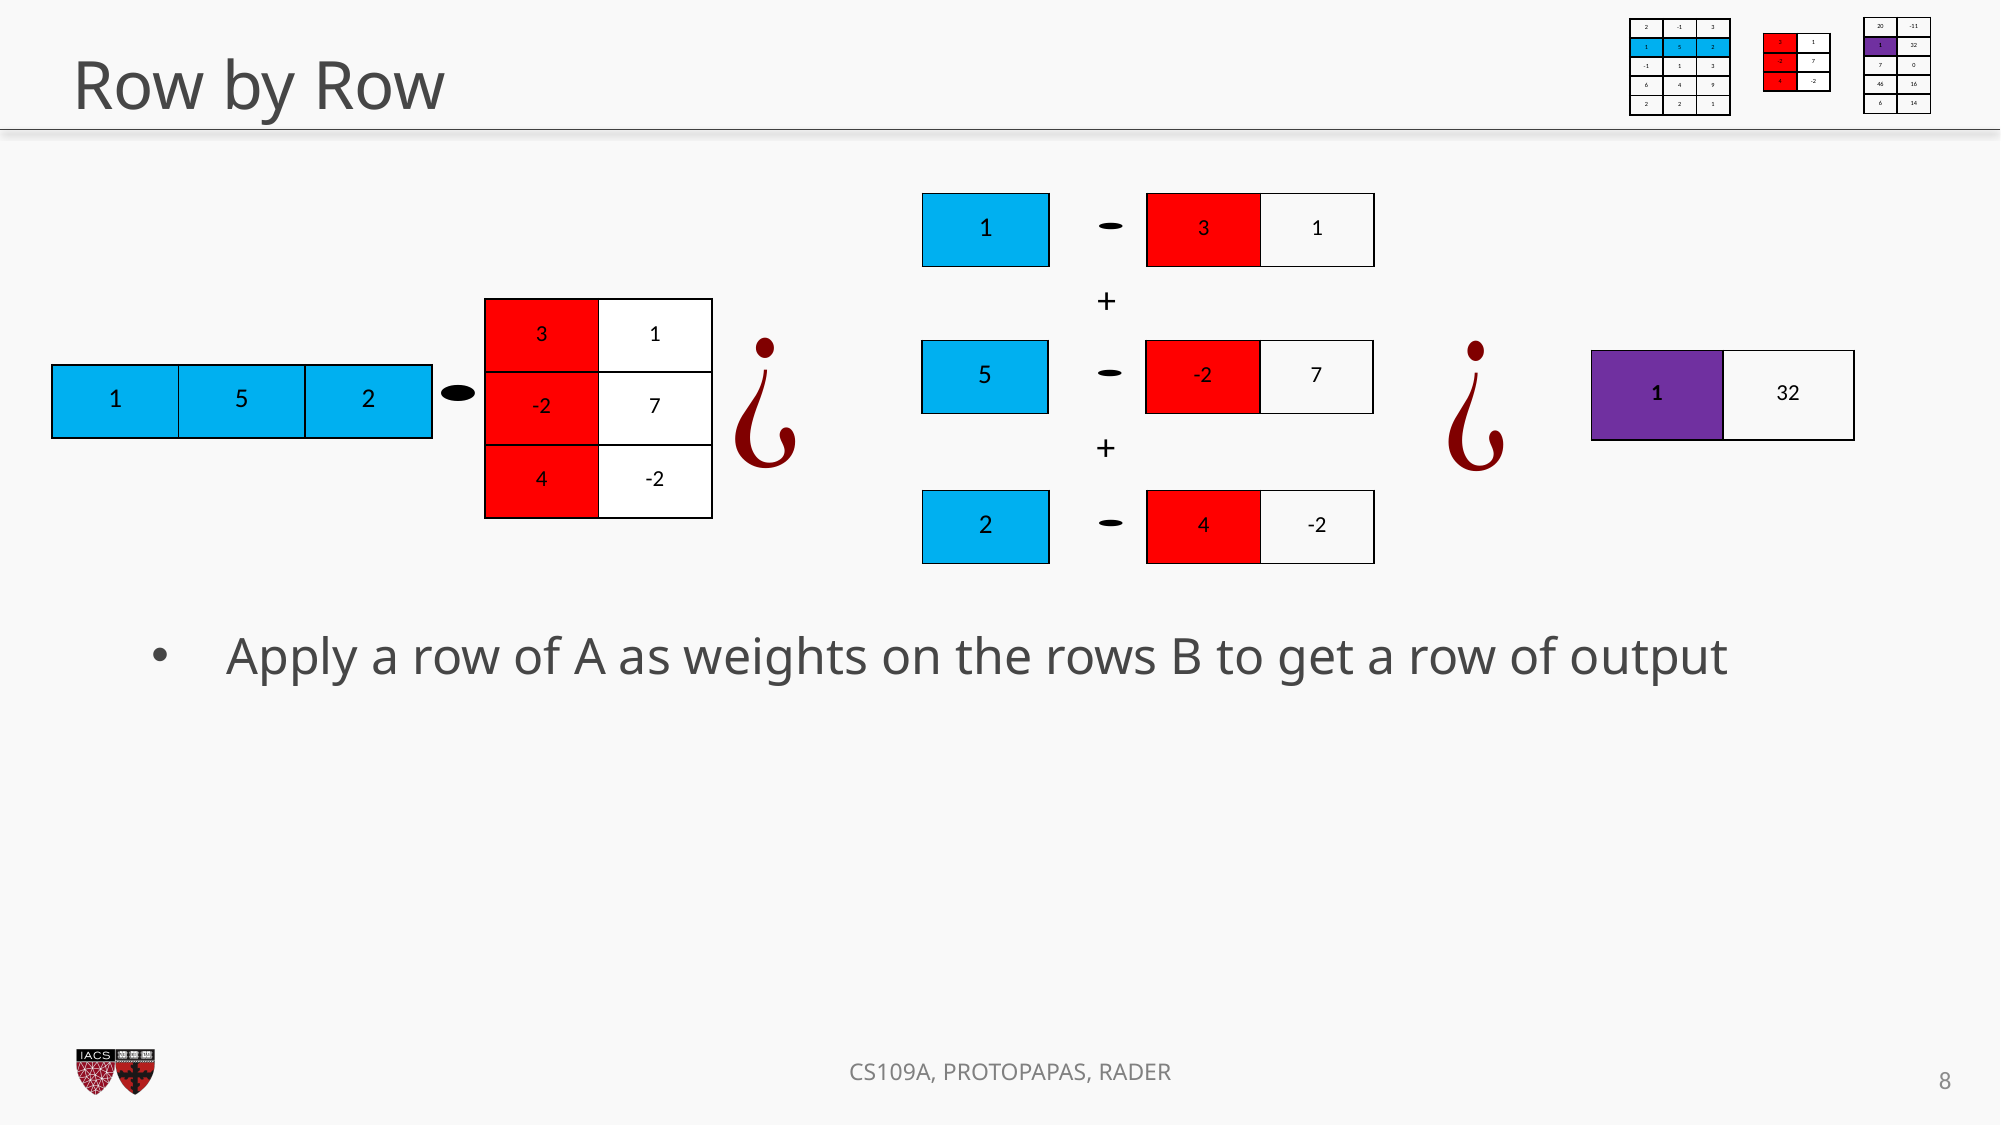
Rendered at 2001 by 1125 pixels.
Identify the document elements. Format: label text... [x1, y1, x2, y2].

table_cell 14 [1898, 95, 1930, 113]
table_cell 2 [1697, 39, 1729, 56]
table_header 32 [1724, 351, 1853, 439]
table_cell 2 [1664, 96, 1696, 114]
slide_number 8 [1500, 1050, 1967, 1110]
table_cell 5 [1664, 39, 1696, 56]
table_header -2 [1147, 341, 1259, 413]
table_header 7 [1261, 341, 1372, 413]
table_cell -2 [1798, 73, 1829, 90]
table_cell 46 [1865, 76, 1896, 93]
table_header -2 [1261, 491, 1373, 563]
table_header 2 [306, 366, 431, 437]
table_cell 1 [1664, 58, 1696, 75]
table_header 1 [1261, 194, 1373, 266]
table_cell 4 [486, 446, 598, 517]
table_header -1 [1664, 20, 1696, 37]
list Apply a row of A as weights on the rows B to get a row of output [136, 616, 1895, 982]
table_header 5 [179, 366, 304, 437]
table_cell 0 [1898, 57, 1930, 74]
table_cell 1 [1631, 39, 1662, 56]
table_cell -2 [599, 446, 711, 517]
picture [75, 1049, 155, 1095]
table_cell 6 [1865, 95, 1896, 113]
text_box + [1082, 268, 1133, 329]
table_header 3 [1697, 20, 1729, 37]
table_header -11 [1898, 18, 1930, 36]
table_cell 7 [1865, 57, 1896, 74]
table_cell 16 [1898, 76, 1930, 93]
table_header 1 [923, 194, 1048, 266]
table_cell 6 [1631, 77, 1662, 95]
table_cell 1 [1865, 38, 1896, 55]
table_cell 32 [1898, 38, 1930, 55]
table_cell 9 [1697, 77, 1729, 95]
table_header 1 [1592, 351, 1722, 439]
table_header 4 [1148, 491, 1260, 563]
table_header 3 [486, 300, 598, 371]
table_cell 3 [1697, 58, 1729, 75]
table_header 1 [53, 366, 178, 437]
table_cell 1 [1697, 96, 1729, 114]
table_cell 4 [1764, 73, 1796, 90]
table_cell 2 [1631, 96, 1662, 114]
table_header 1 [1798, 34, 1829, 52]
table_cell -1 [1631, 58, 1662, 75]
table_cell 4 [1664, 77, 1696, 95]
table_cell -2 [1764, 54, 1796, 71]
text_box + [1081, 415, 1132, 476]
table_header 1 [599, 300, 711, 371]
table_cell 7 [599, 373, 711, 444]
table_header 20 [1865, 18, 1896, 36]
table_cell 7 [1798, 54, 1829, 71]
table_cell -2 [486, 373, 598, 444]
table_header 3 [1148, 194, 1260, 266]
table_header 2 [1631, 20, 1662, 37]
title Row by Row [57, 35, 1943, 162]
table_header 5 [923, 341, 1047, 413]
table_header 3 [1764, 34, 1796, 52]
table_header 2 [923, 491, 1048, 563]
